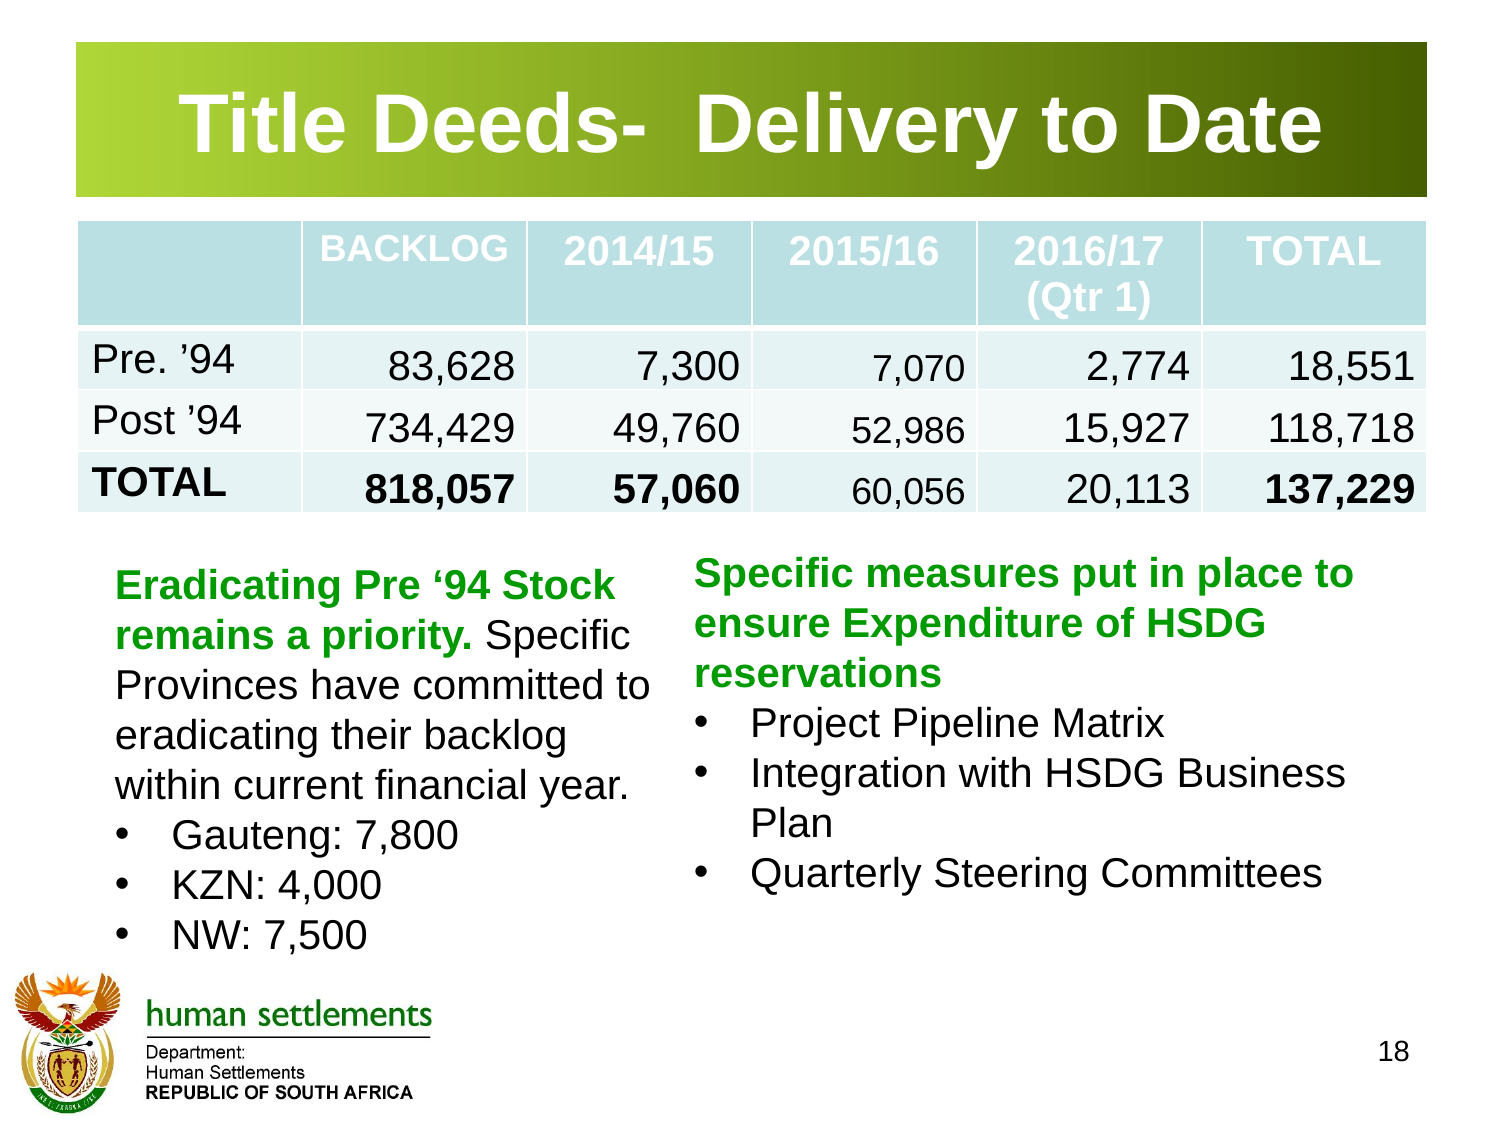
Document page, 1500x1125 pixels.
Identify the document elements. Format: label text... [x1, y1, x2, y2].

table_cell 2,774 [978, 331, 1201, 389]
table_cell 60,056 [753, 452, 976, 512]
table_cell 52,986 [753, 390, 976, 450]
picture [0, 957, 455, 1125]
table_header 2015/16 [753, 221, 976, 325]
table_header 2016/17 (Qtr 1) [978, 221, 1201, 325]
table_cell Pre. ’94 [78, 331, 301, 389]
table_header [78, 221, 301, 325]
table_header TOTAL [1203, 221, 1426, 325]
table_header 2014/15 [528, 221, 751, 325]
table_cell 57,060 [528, 452, 751, 512]
table_cell 118,718 [1203, 390, 1426, 450]
table_cell 734,429 [303, 390, 526, 450]
table_cell 818,057 [303, 452, 526, 512]
table_cell Post ’94 [78, 390, 301, 450]
table_cell 7,070 [753, 331, 976, 389]
title Title Deeds- Delivery to Date [76, 42, 1427, 197]
slide_number 18 [1074, 1024, 1425, 1103]
table_cell 83,628 [303, 331, 526, 389]
table_cell 7,300 [528, 331, 751, 389]
table_cell 15,927 [978, 390, 1201, 450]
table_header BACKLOG [303, 221, 526, 325]
table_cell 137,229 [1203, 452, 1426, 512]
table_cell 49,760 [528, 390, 751, 450]
table_cell 20,113 [978, 452, 1201, 512]
text_box Eradicating Pre ‘94 Stock remains a priority. Specific Provinces have committed to eradicating their backlog within current financial year. Gauteng: 7,800 KZN: 4,000 NW: 7,500 [100, 550, 668, 966]
table_cell 18,551 [1203, 331, 1426, 389]
table_cell TOTAL [78, 452, 301, 512]
text_box Specific measures put in place to ensure Expenditure of HSDG reservations Project Pipeline Matrix Integration with HSDG Business Plan Quarterly Steering Committees [679, 538, 1447, 954]
